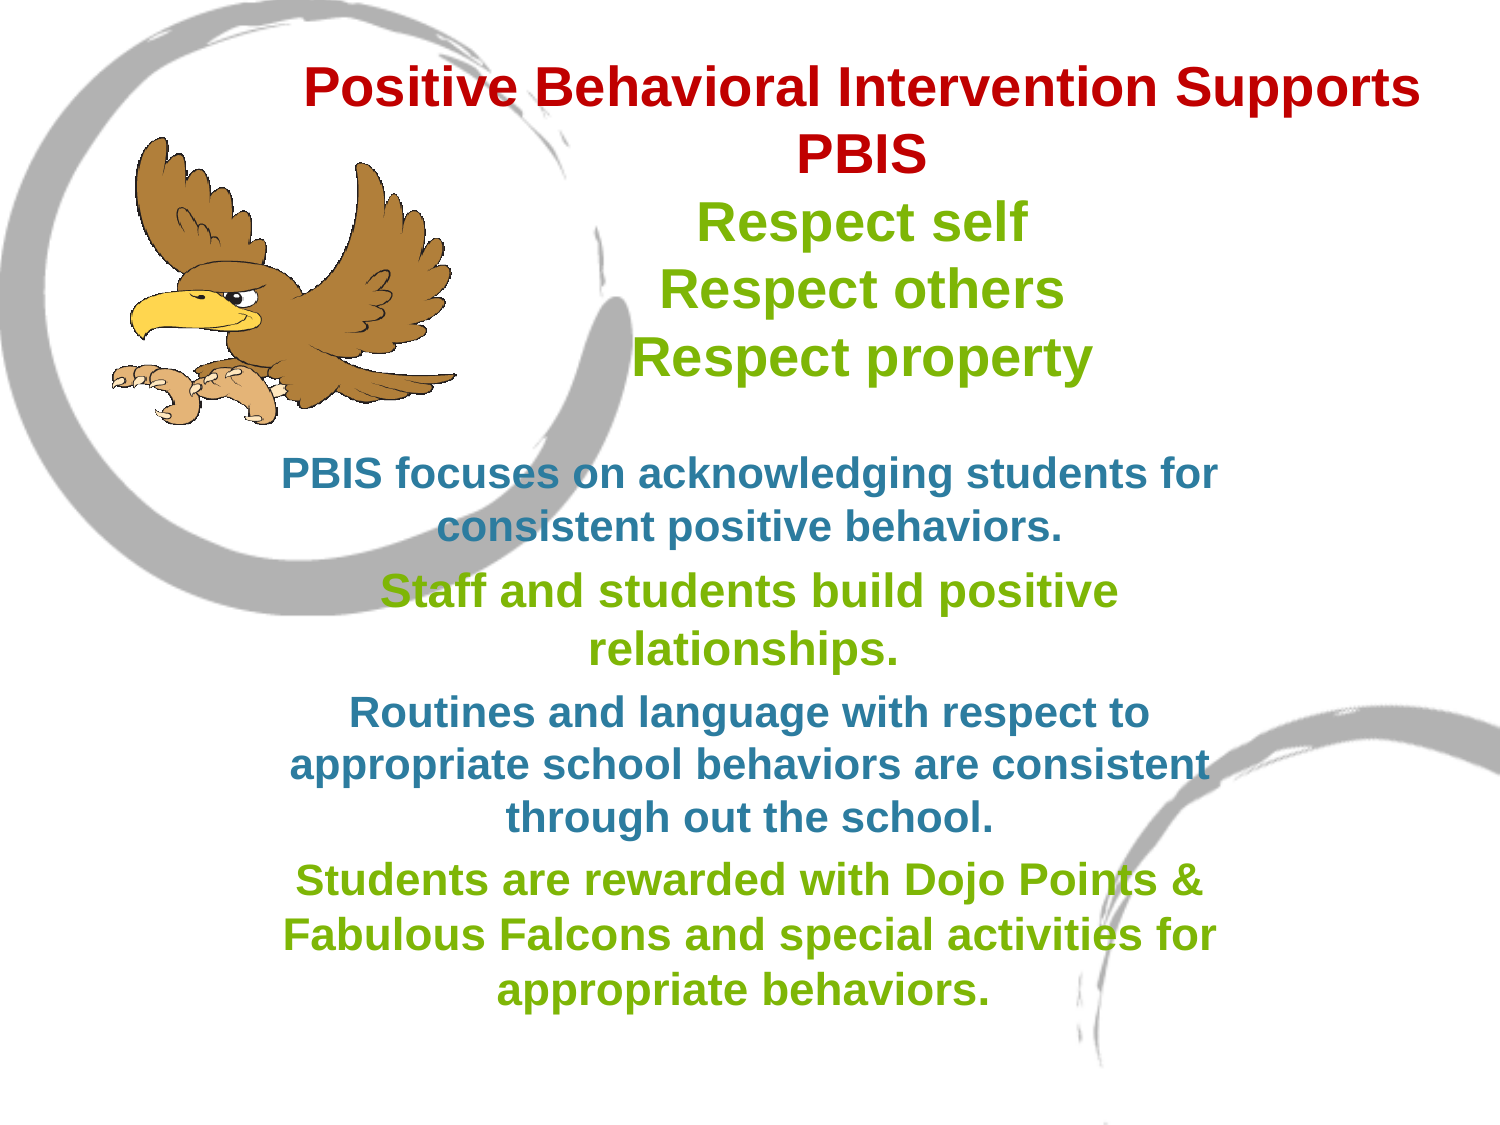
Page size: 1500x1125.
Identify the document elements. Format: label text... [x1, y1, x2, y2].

title Positive Behavioral Intervention Supports PBIS Respect self Respect others Respect property [224, 124, 1500, 313]
subtitle PBIS focuses on acknowledging students for consistent positive behaviors. Staff and students build positive relationships. Routines and language with respect to appropriate school behaviors are consistent through out the school. Students are rewarded with Dojo Points & Fabulous Falcons and special activities for appropriate behaviors. [224, 437, 1276, 1051]
picture [0, 0, 1500, 1125]
